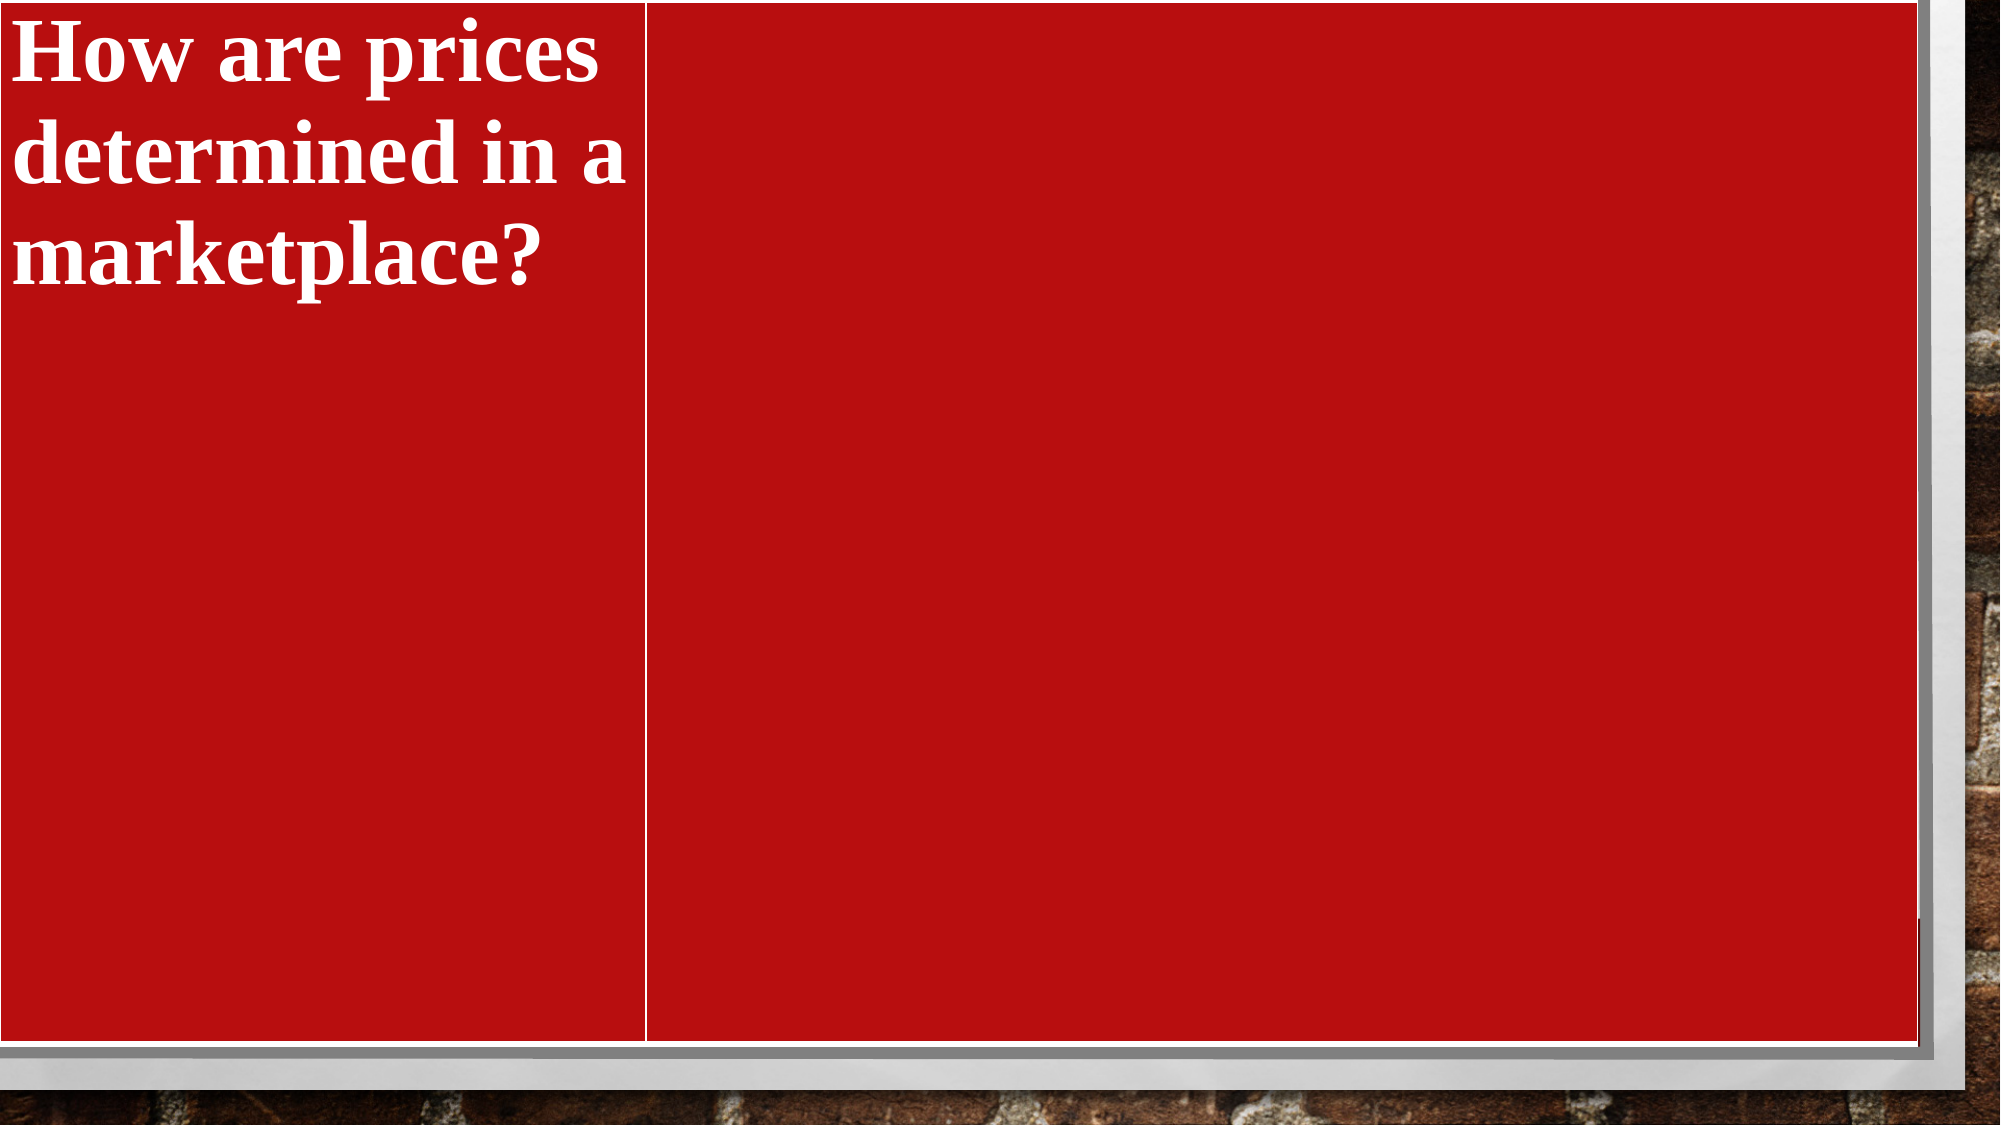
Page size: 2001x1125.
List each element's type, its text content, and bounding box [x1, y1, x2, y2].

table_header [647, 3, 1917, 1041]
table_header How are prices determined in a marketplace? [1, 3, 645, 1041]
picture [0, 0, 2000, 1125]
